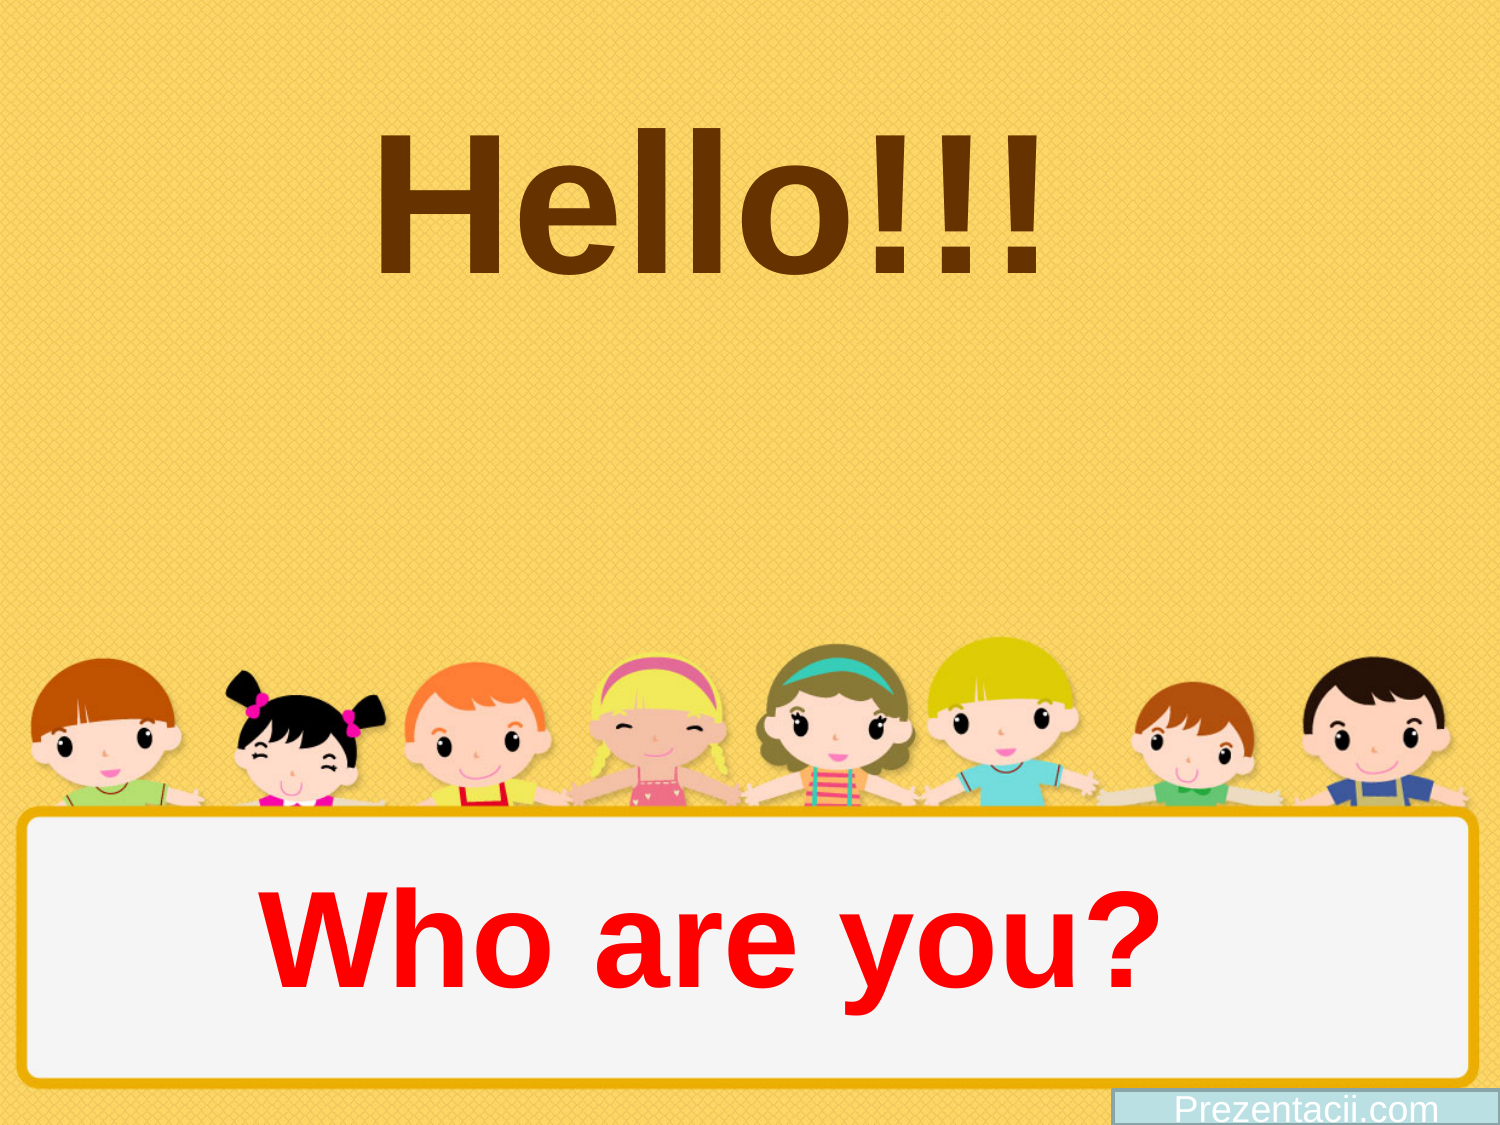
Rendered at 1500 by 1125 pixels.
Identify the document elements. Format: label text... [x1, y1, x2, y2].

picture [0, 0, 1500, 1125]
title Hello!!! [234, 140, 1192, 248]
text_box Who are you? [234, 878, 1192, 986]
text_box Prezentacii.com [1111, 1088, 1500, 1125]
